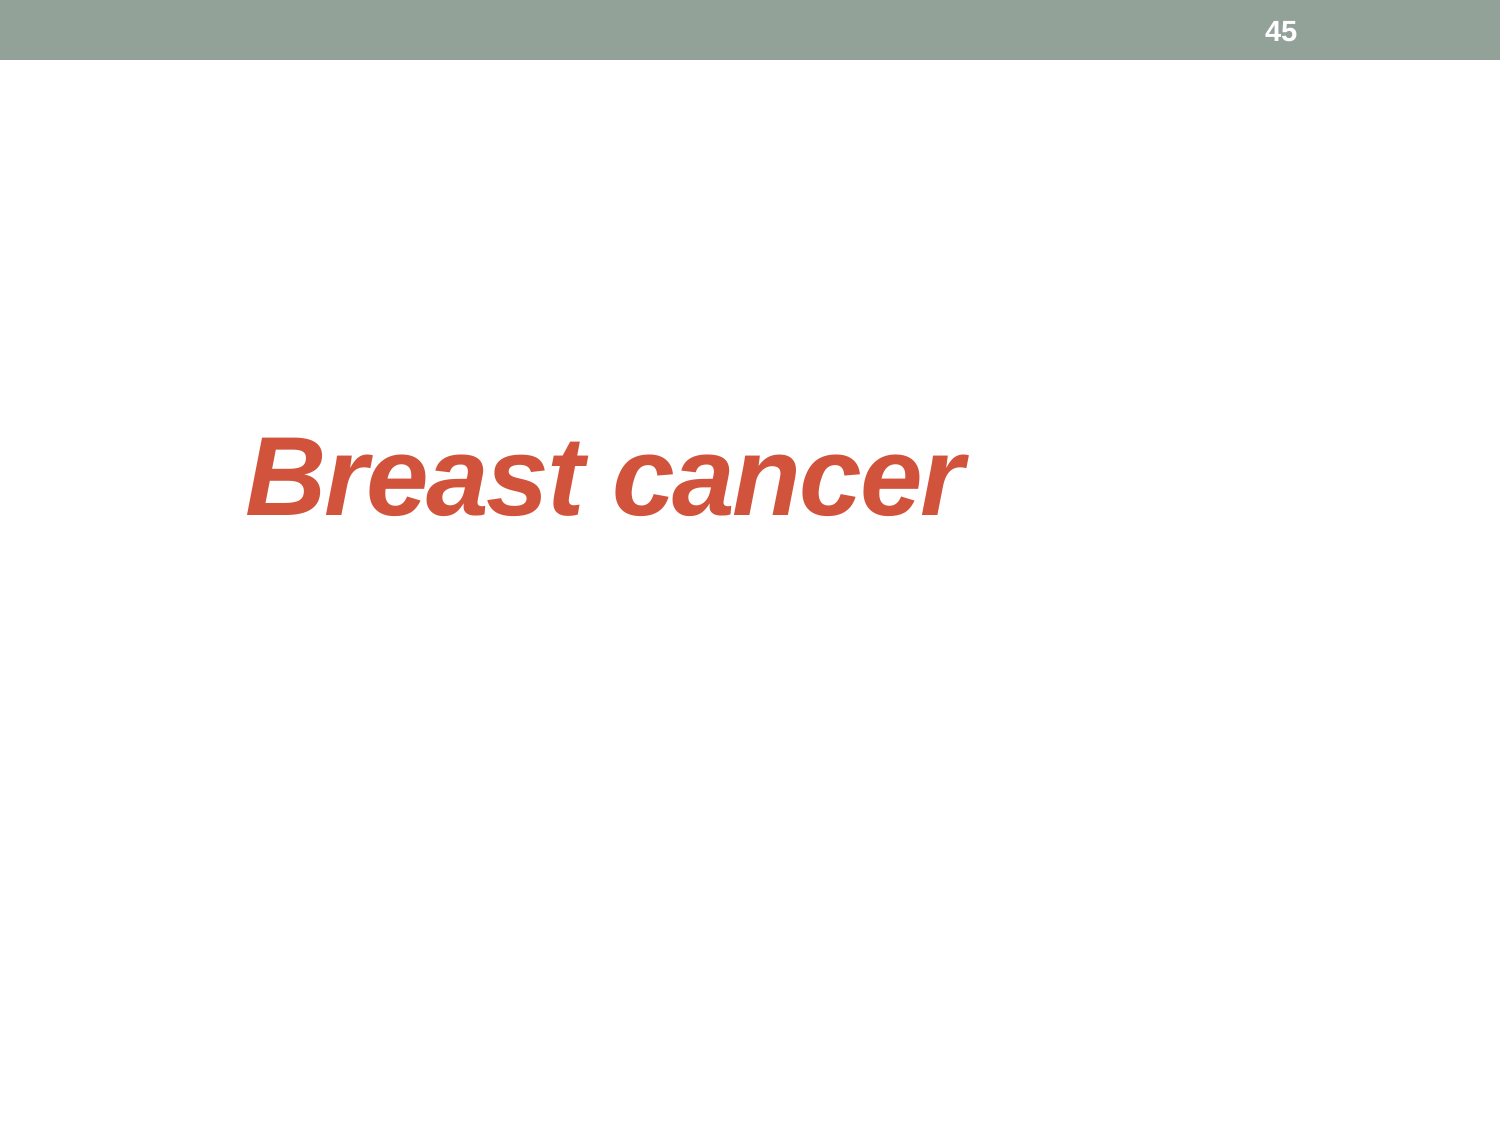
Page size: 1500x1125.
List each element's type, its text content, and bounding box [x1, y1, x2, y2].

slide_number 45 [1250, 3, 1425, 57]
title Breast cancer [230, 349, 1270, 591]
